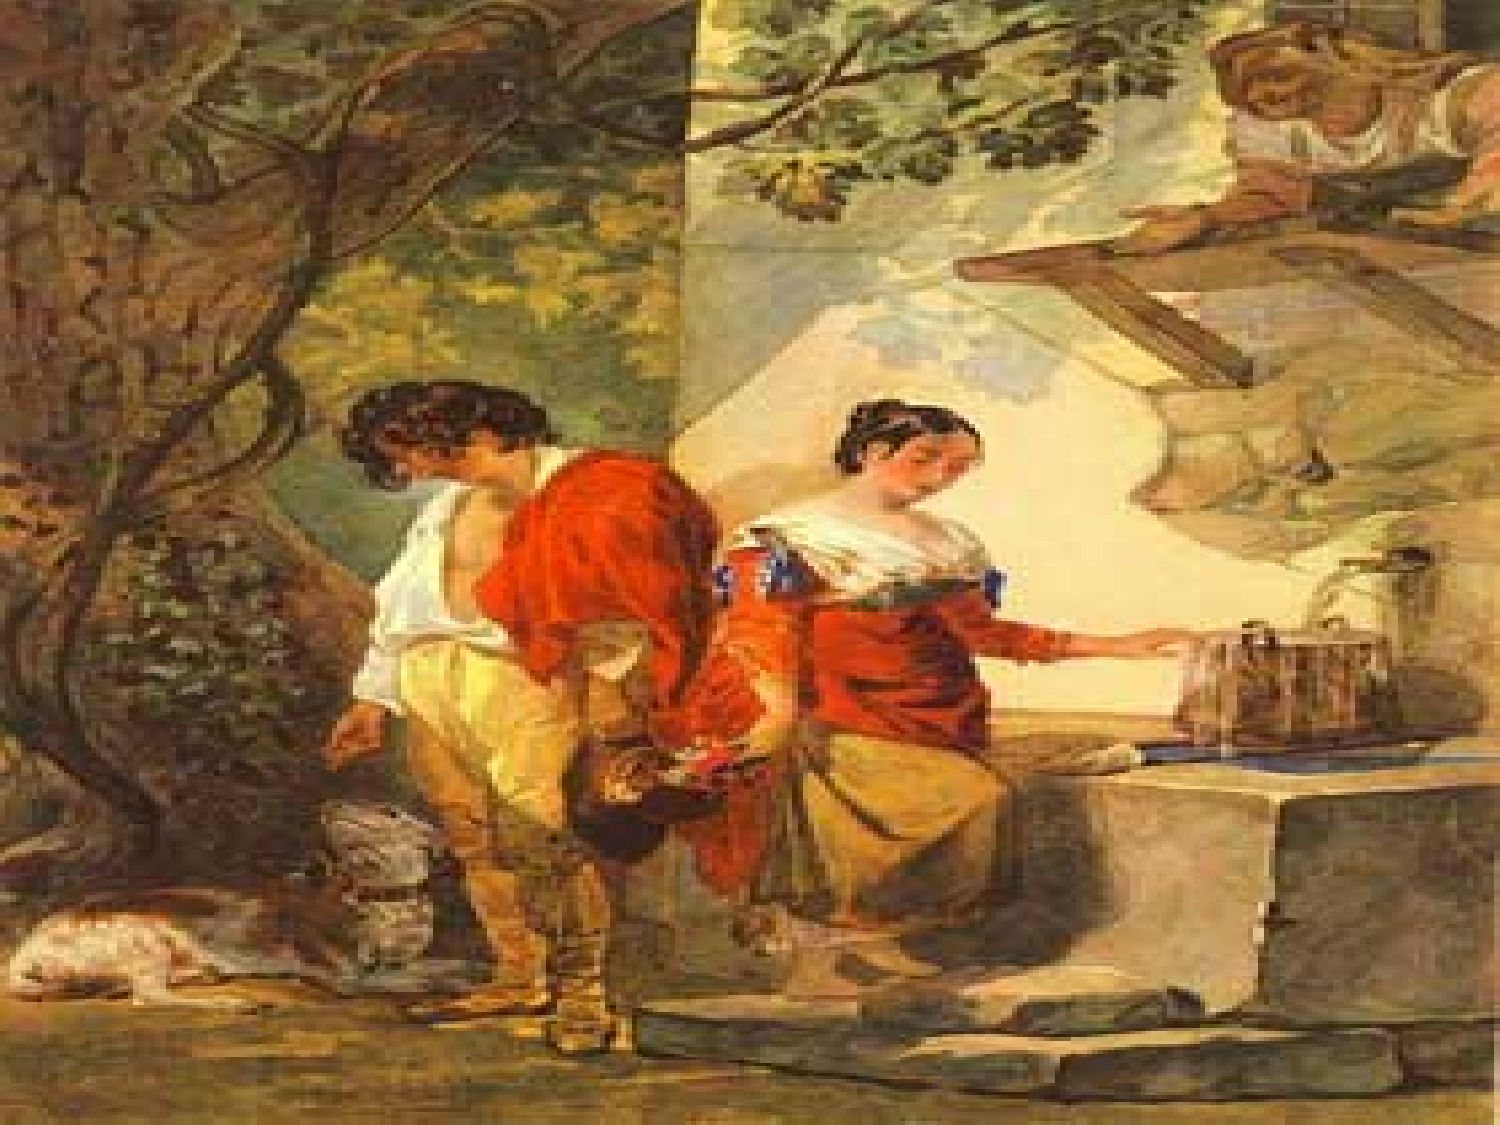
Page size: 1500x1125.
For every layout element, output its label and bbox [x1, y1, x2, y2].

list [0, 0, 1500, 1125]
